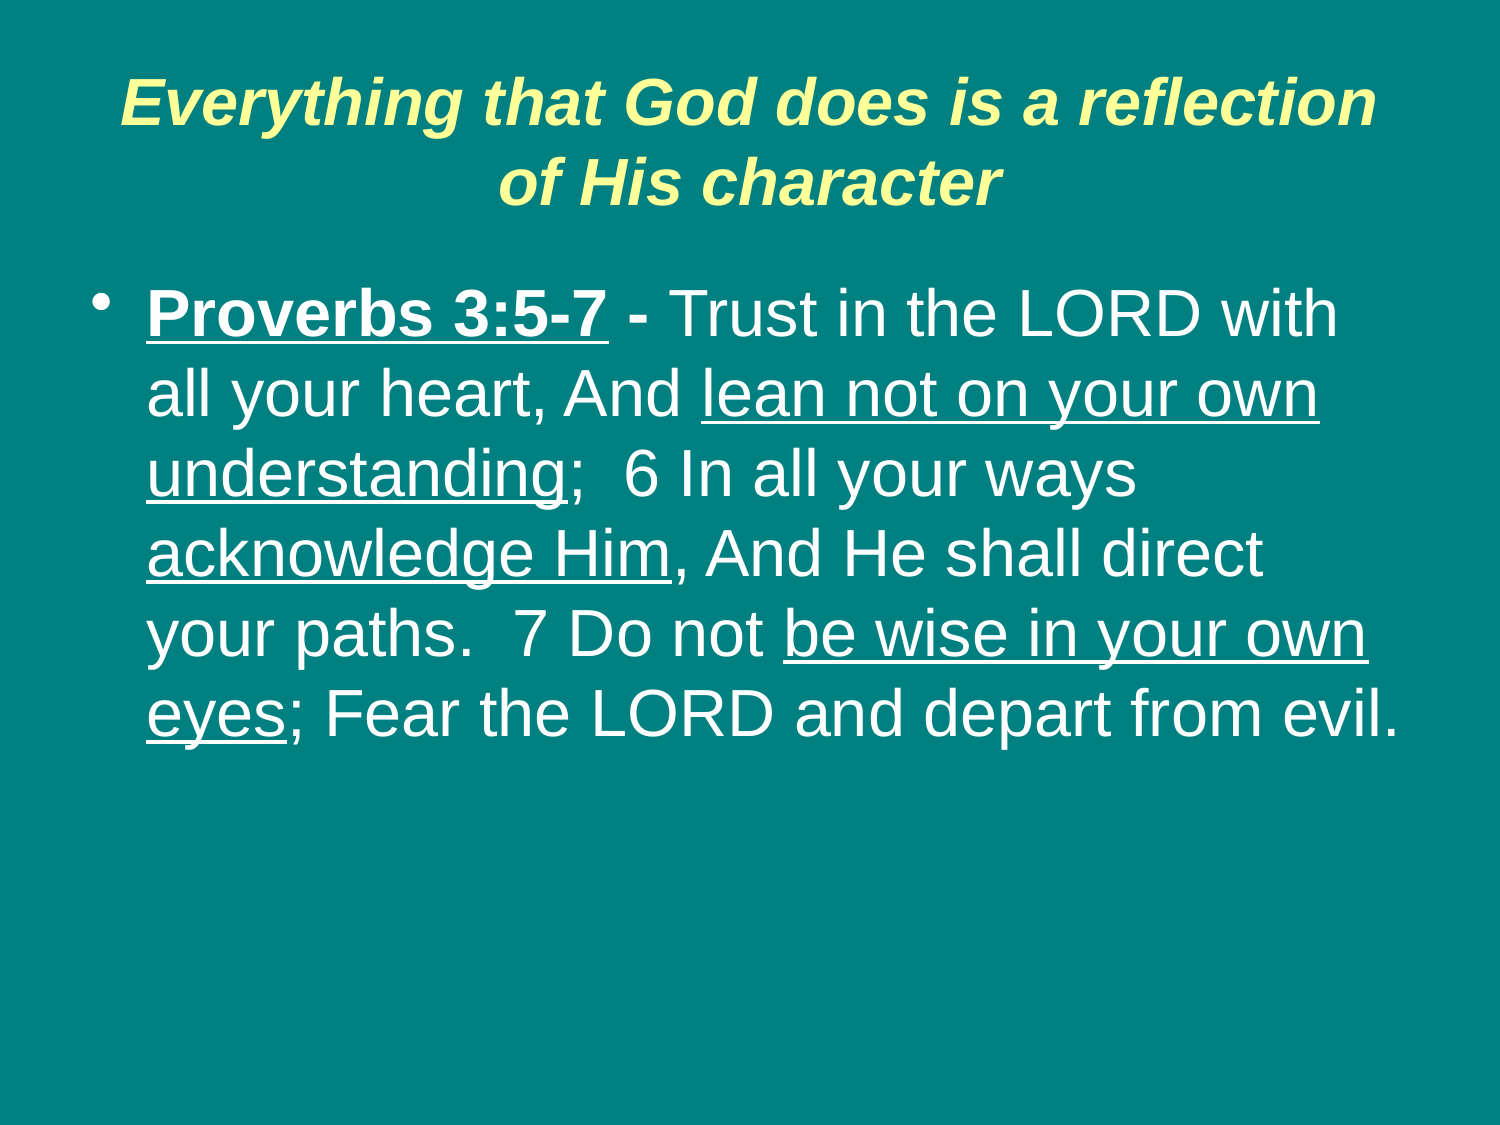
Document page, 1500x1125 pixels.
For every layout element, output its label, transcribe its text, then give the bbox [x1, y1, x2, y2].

title Everything that God does is a reflection of His character [75, 45, 1425, 233]
list Proverbs 3:5-7 - Trust in the LORD with all your heart, And lean not on your own understanding; 6 In all your ways acknowledge Him, And He shall direct your paths. 7 Do not be wise in your own eyes; Fear the LORD and depart from evil. [75, 262, 1425, 1005]
